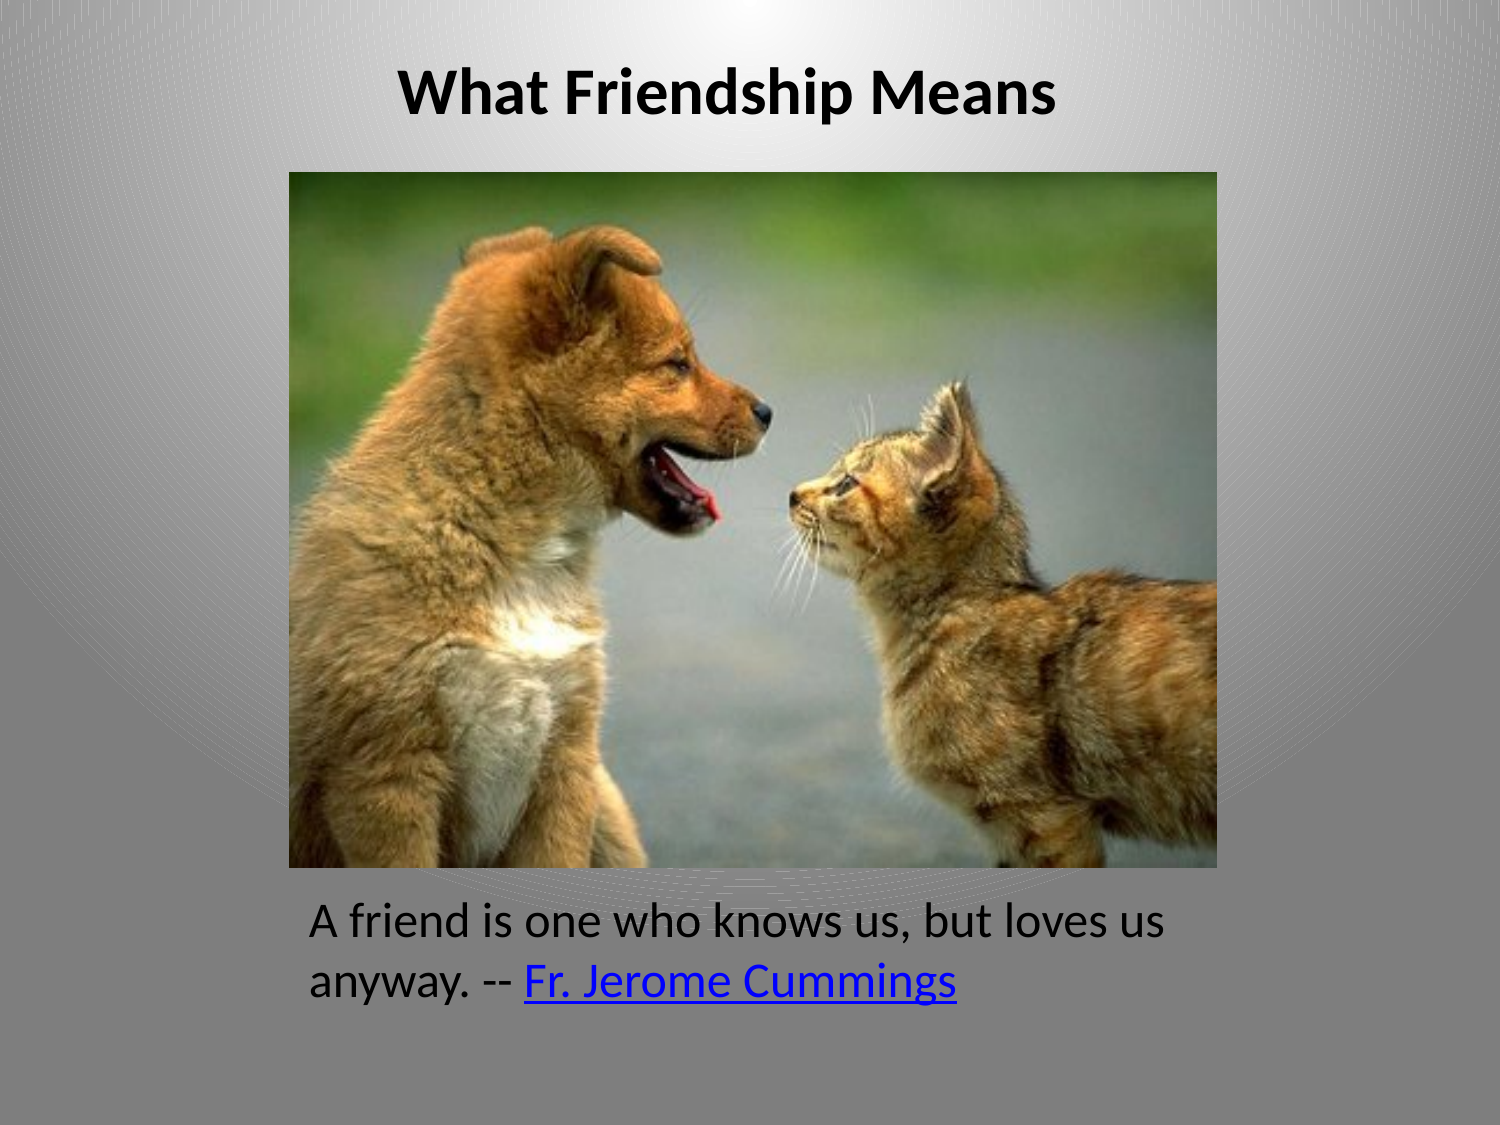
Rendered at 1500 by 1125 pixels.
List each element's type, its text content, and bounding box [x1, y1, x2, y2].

list A friend is one who knows us, but loves us anyway. -- Fr. Jerome Cummings [293, 880, 1195, 1013]
picture [288, 172, 1217, 868]
title What Friendship Means [277, 42, 1178, 136]
